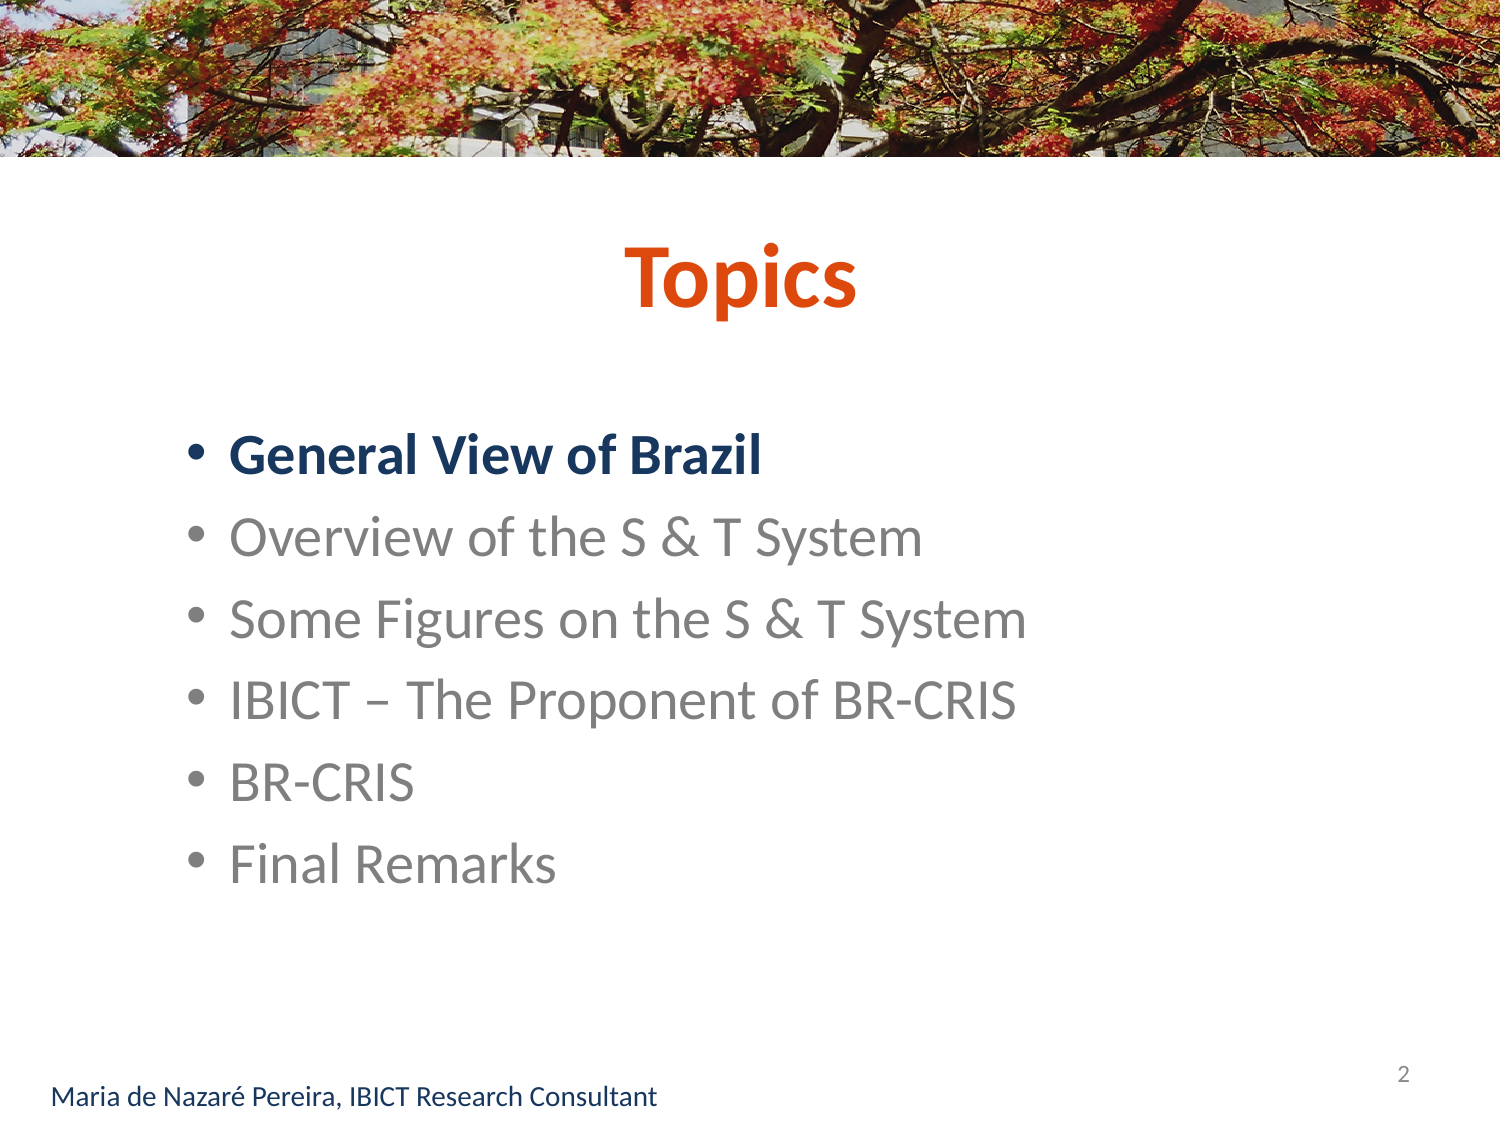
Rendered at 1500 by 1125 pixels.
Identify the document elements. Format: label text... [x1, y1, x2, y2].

title Topics [0, 219, 1483, 351]
list General View of Brazil Overview of the S & T System Some Figures on the S & T System IBICT – The Proponent of BR-CRIS BR-CRIS Final Remarks [170, 408, 1495, 1029]
text_box Maria de Nazaré Pereira, IBICT Research Consultant [17, 1070, 691, 1125]
slide_number 2 [1074, 1042, 1425, 1103]
picture [0, 0, 1500, 157]
